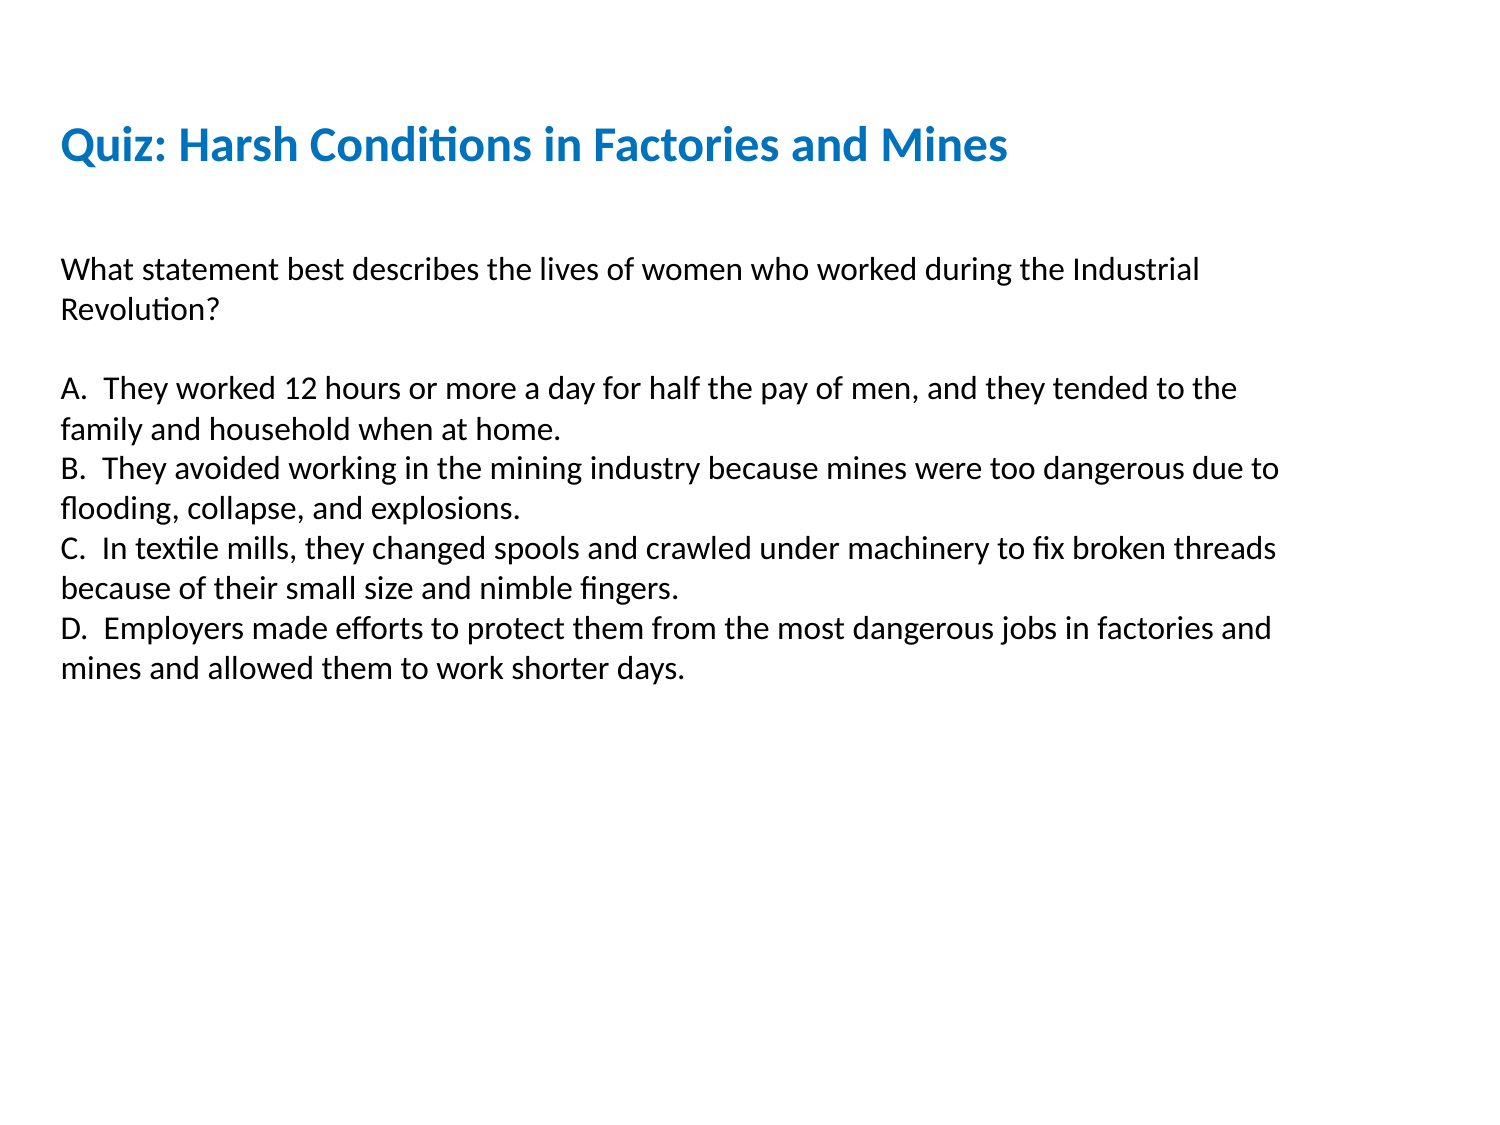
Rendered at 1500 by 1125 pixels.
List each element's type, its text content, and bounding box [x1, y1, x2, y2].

text_box Quiz: Harsh Conditions in Factories and Mines [45, 104, 1296, 179]
text_box What statement best describes the lives of women who worked during the Industrial Revolution? A. They worked 12 hours or more a day for half the pay of men, and they tended to the family and household when at home. B. They avoided working in the mining industry because mines were too dangerous due to flooding, collapse, and explosions. C. In textile mills, they changed spools and crawled under machinery to fix broken threads because of their small size and nimble fingers. D. Employers made efforts to protect them from the most dangerous jobs in factories and mines and allowed them to work shorter days. [45, 239, 1296, 694]
